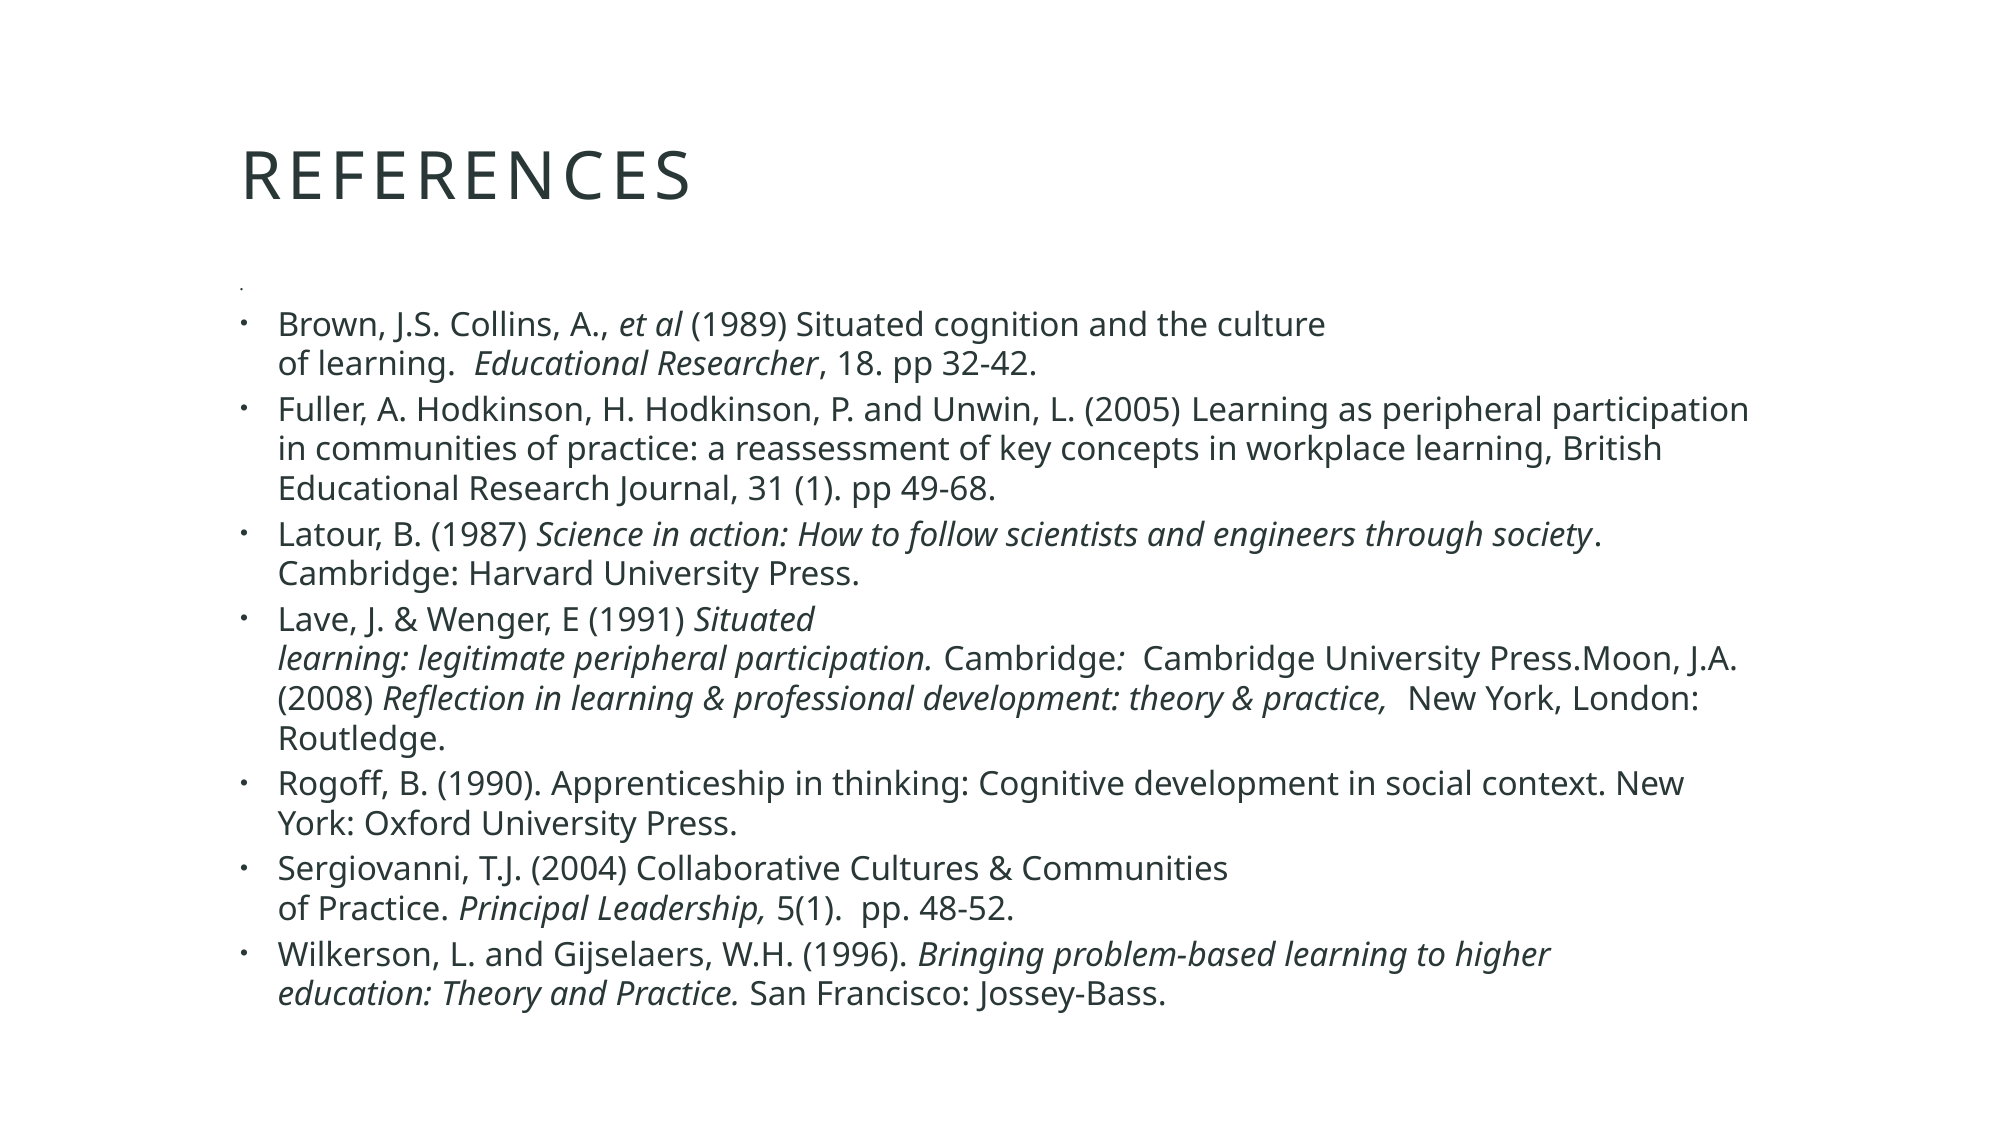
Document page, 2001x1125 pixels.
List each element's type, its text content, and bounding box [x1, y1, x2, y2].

list ​ Brown, J.S. Collins, A., et al (1989) Situated cognition and the culture of learning. Educational Researcher, 18. pp 32-42. ​ Fuller, A. Hodkinson, H. Hodkinson, P. and Unwin, L. (2005) Learning as peripheral participation in communities of practice: a reassessment of key concepts in workplace learning, British Educational Research Journal, 31 (1). pp 49-68. ​ ​​Latour, B. (1987) Science in action: How to follow scientists and engineers through society. Cambridge: Harvard University Press.​ Lave, J. & Wenger, E (1991) Situated learning: legitimate peripheral participation. Cambridge: Cambridge University Press.Moon, J.A. (2008) Reflection in learning & professional development: theory & practice, New York, London: Routledge.​​ ​Rogoff, B. (1990). Apprenticeship in thinking: Cognitive development in social context. New York: Oxford University Press. ​ Sergiovanni, T.J. (2004) Collaborative Cultures & Communities of Practice. Principal Leadership, 5(1). pp. 48-52. Wilkerson, L. and Gijselaers, W.H. (1996). Bringing problem-based learning to higher education: Theory and Practice. San Francisco: Jossey-Bass. [225, 275, 1782, 1047]
title REFERENCES [225, 112, 1782, 222]
